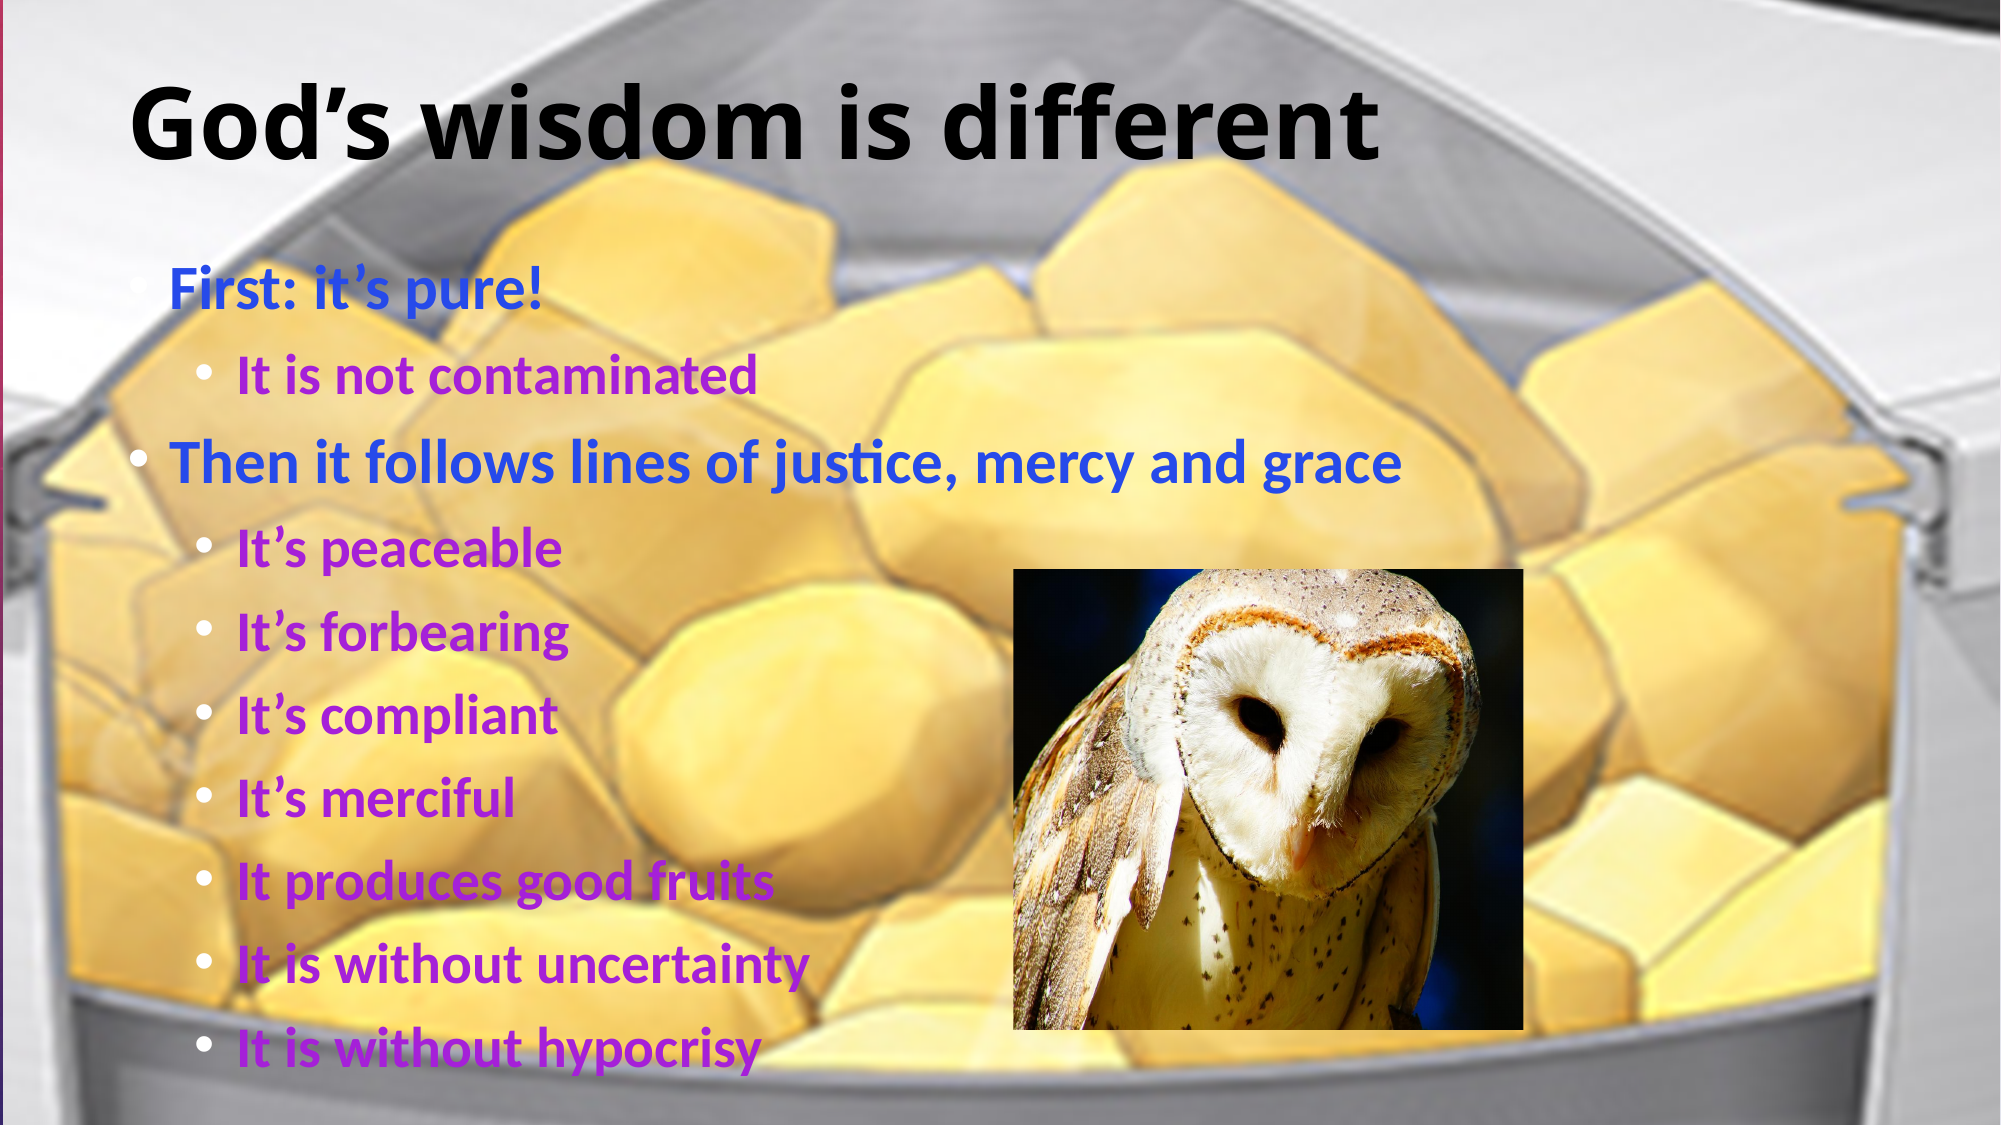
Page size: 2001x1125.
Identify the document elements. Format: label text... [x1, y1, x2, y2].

picture [1013, 569, 1524, 1030]
list First: it’s pure! It is not contaminated Then it follows lines of justice, mercy and grace It’s peaceable It’s forbearing It’s compliant It’s merciful It produces good fruits It is without uncertainty It is without hypocrisy [112, 238, 1915, 1087]
title God’s wisdom is different [112, 0, 1915, 238]
picture [0, 0, 2001, 1125]
